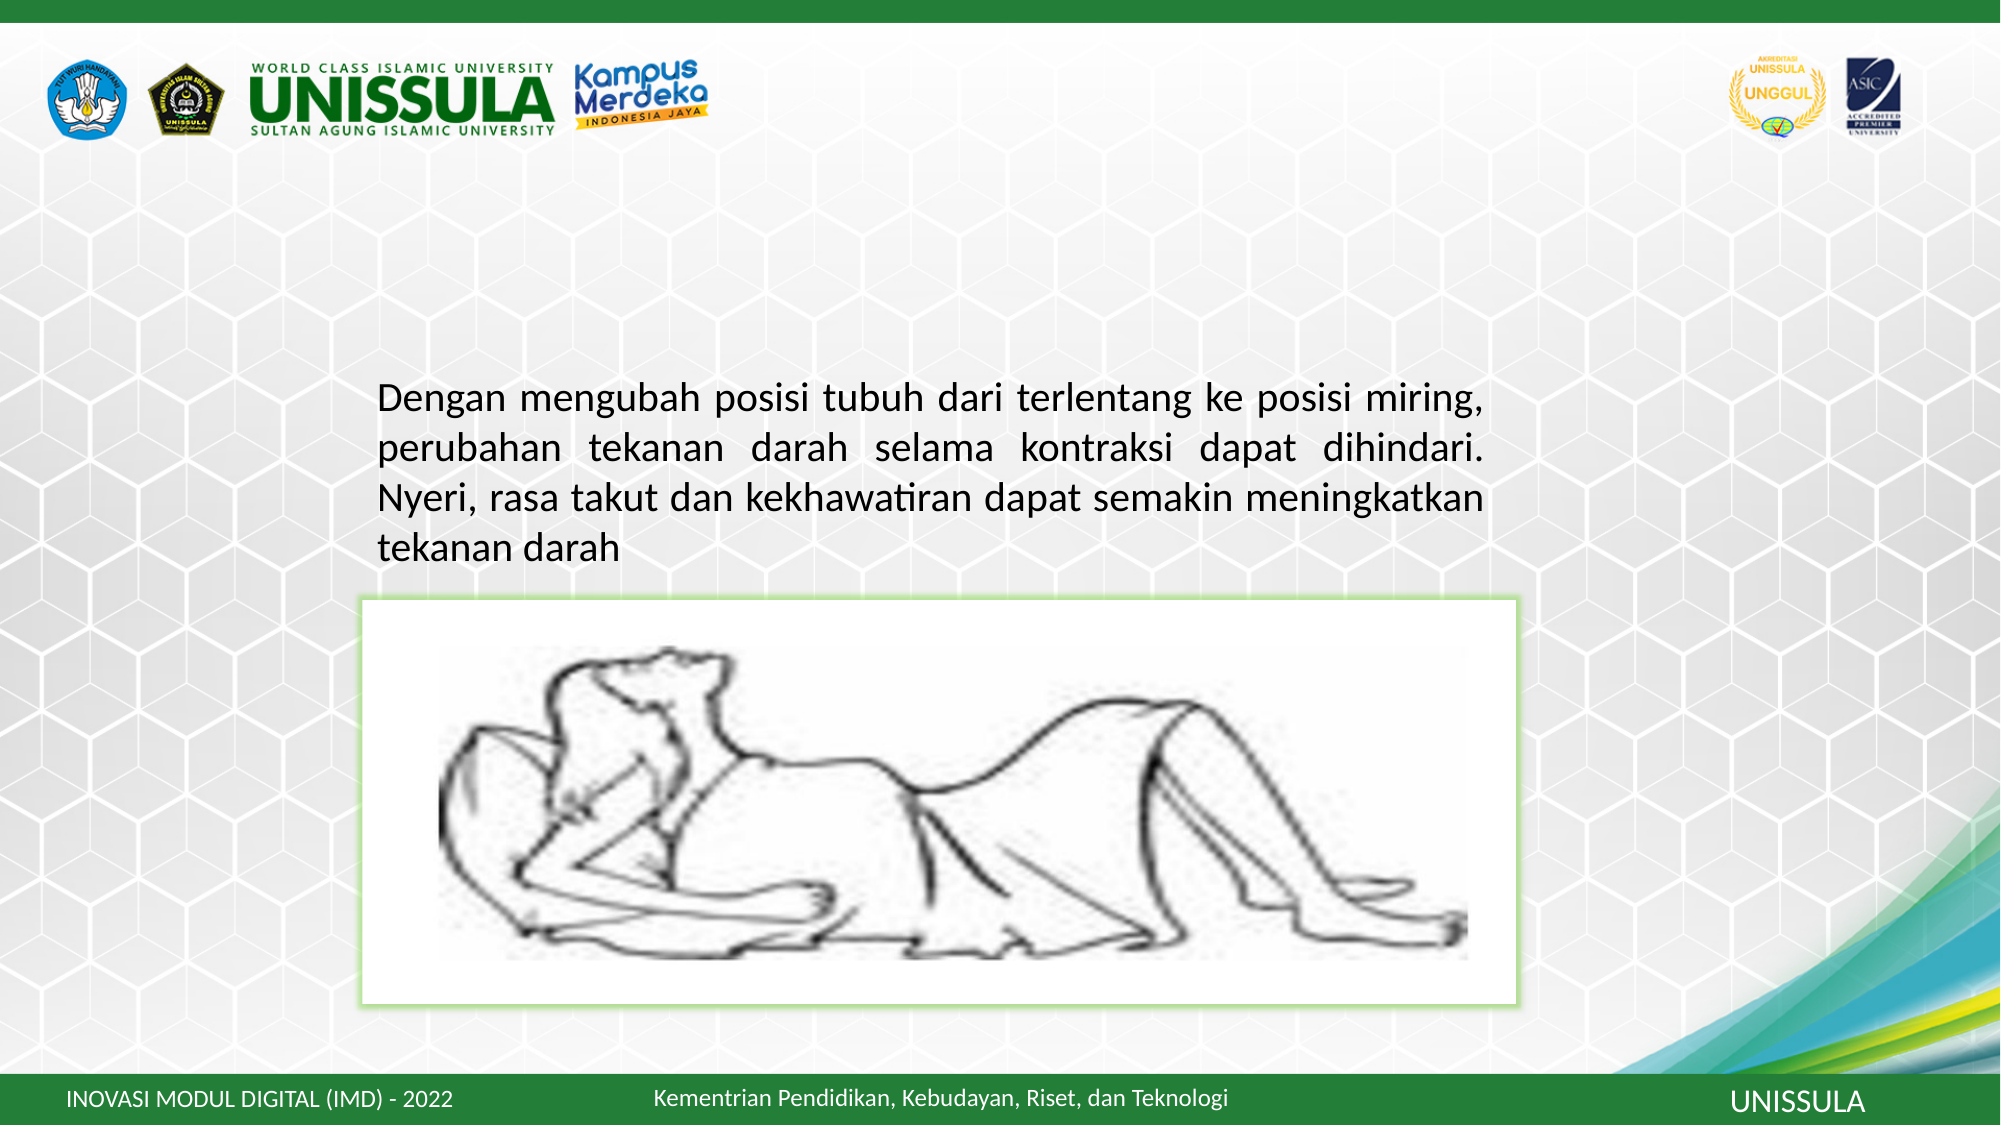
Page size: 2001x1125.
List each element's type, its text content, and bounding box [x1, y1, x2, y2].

text_box Dengan mengubah posisi tubuh dari terlentang ke posisi miring, perubahan tekanan darah selama kontraksi dapat dihindari. Nyeri, rasa takut dan kekhawatiran dapat semakin meningkatkan tekanan darah [362, 362, 1500, 578]
picture [0, 0, 2001, 1125]
